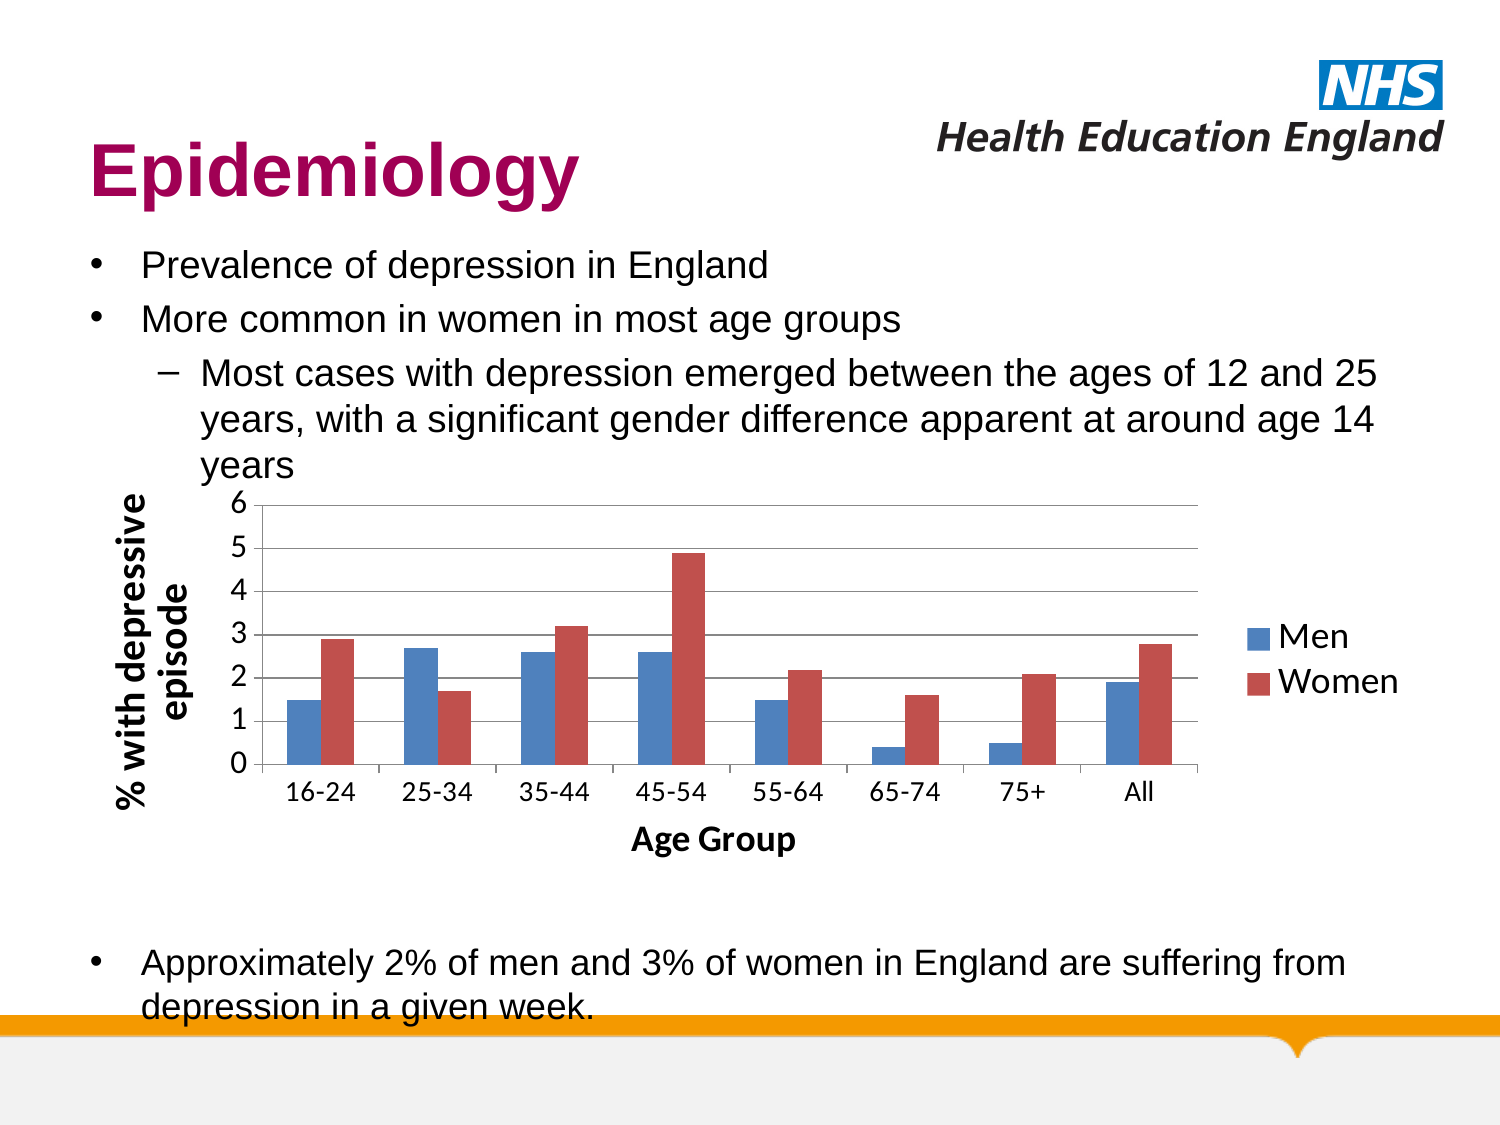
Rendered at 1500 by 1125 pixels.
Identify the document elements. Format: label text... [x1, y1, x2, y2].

list Prevalence of depression in England More common in women in most age groups Most cases with depression emerged between the ages of 12 and 25 years, with a significant gender difference apparent at around age 14 years Approximately 2% of men and 3% of women in England are suffering from depression in a given week. [75, 875, 1425, 1038]
chart [80, 451, 1426, 873]
picture [936, 59, 1445, 161]
title Epidemiology [75, 97, 1425, 232]
list Prevalence of depression in England More common in women in most age groups Most cases with depression emerged between the ages of 12 and 25 years, with a significant gender difference apparent at around age 14 years Approximately 2% of men and 3% of women in England are suffering from depression in a given week. [75, 232, 1425, 456]
